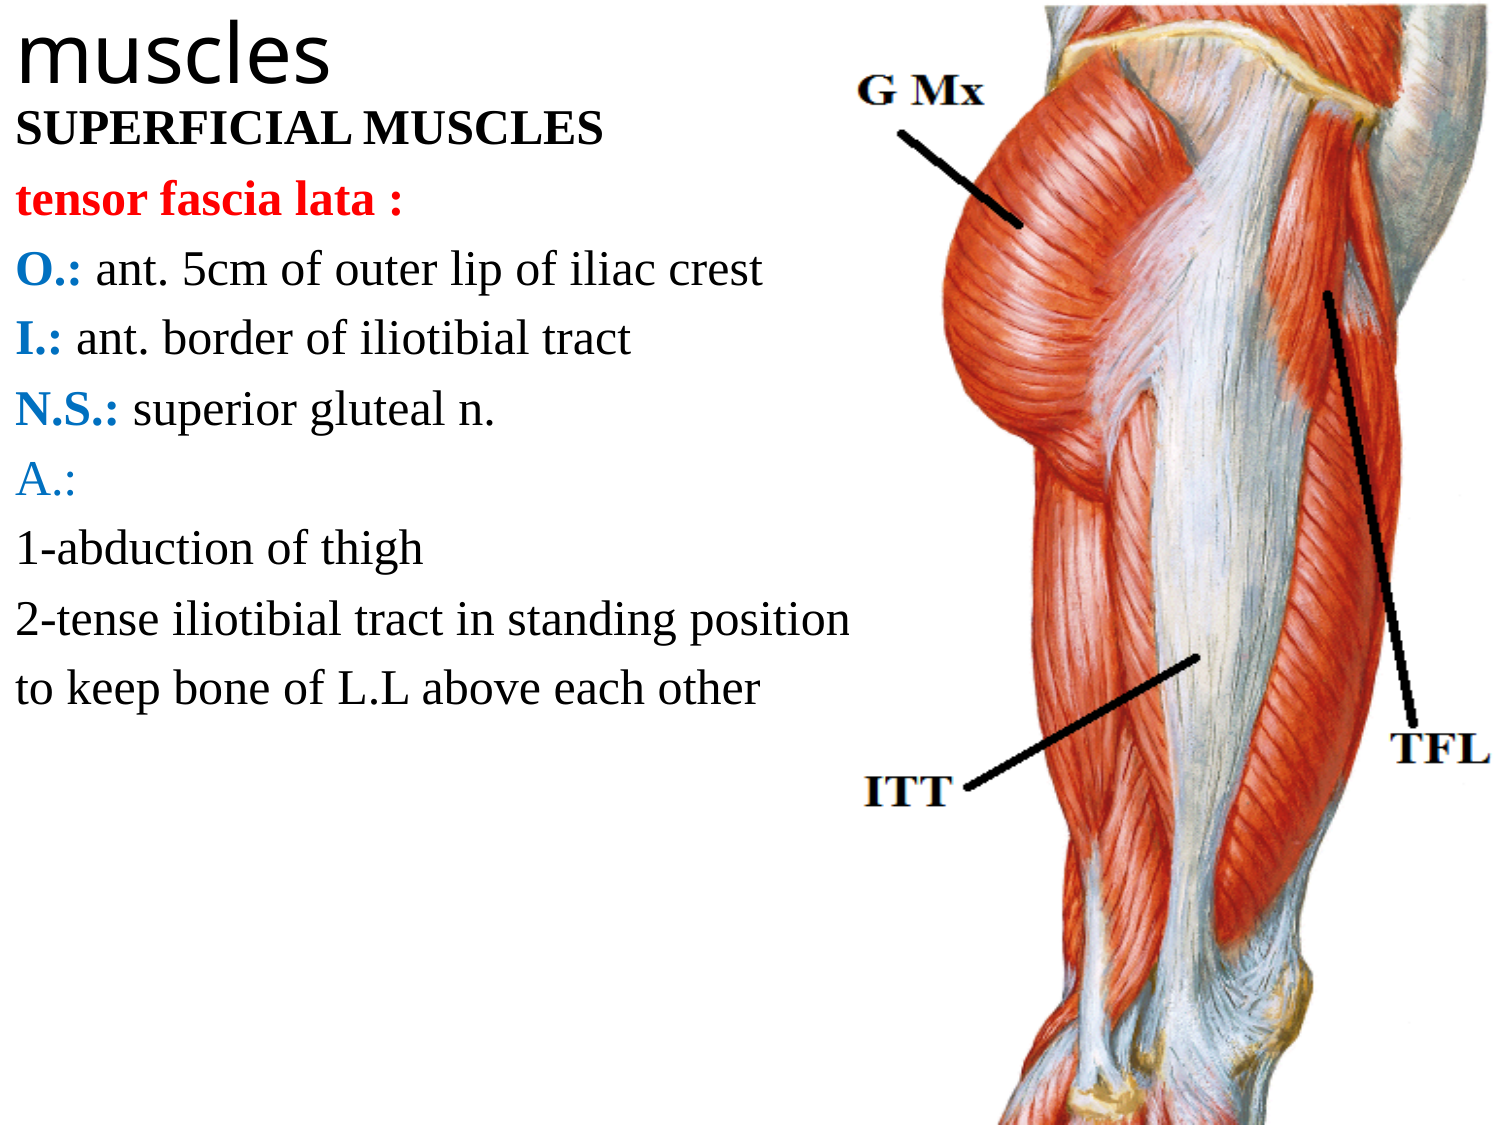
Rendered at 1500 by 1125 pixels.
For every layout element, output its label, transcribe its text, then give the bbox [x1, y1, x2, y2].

picture [849, 0, 1500, 1125]
list SUPERFICIAL MUSCLES tensor fascia lata : O.: ant. 5cm of outer lip of iliac crest I.: ant. border of iliotibial tract N.S.: superior gluteal n. A.: 1-abduction of thigh 2-tense iliotibial tract in standing position to keep bone of L.L above each other [0, 87, 844, 1125]
title muscles [0, 0, 847, 87]
